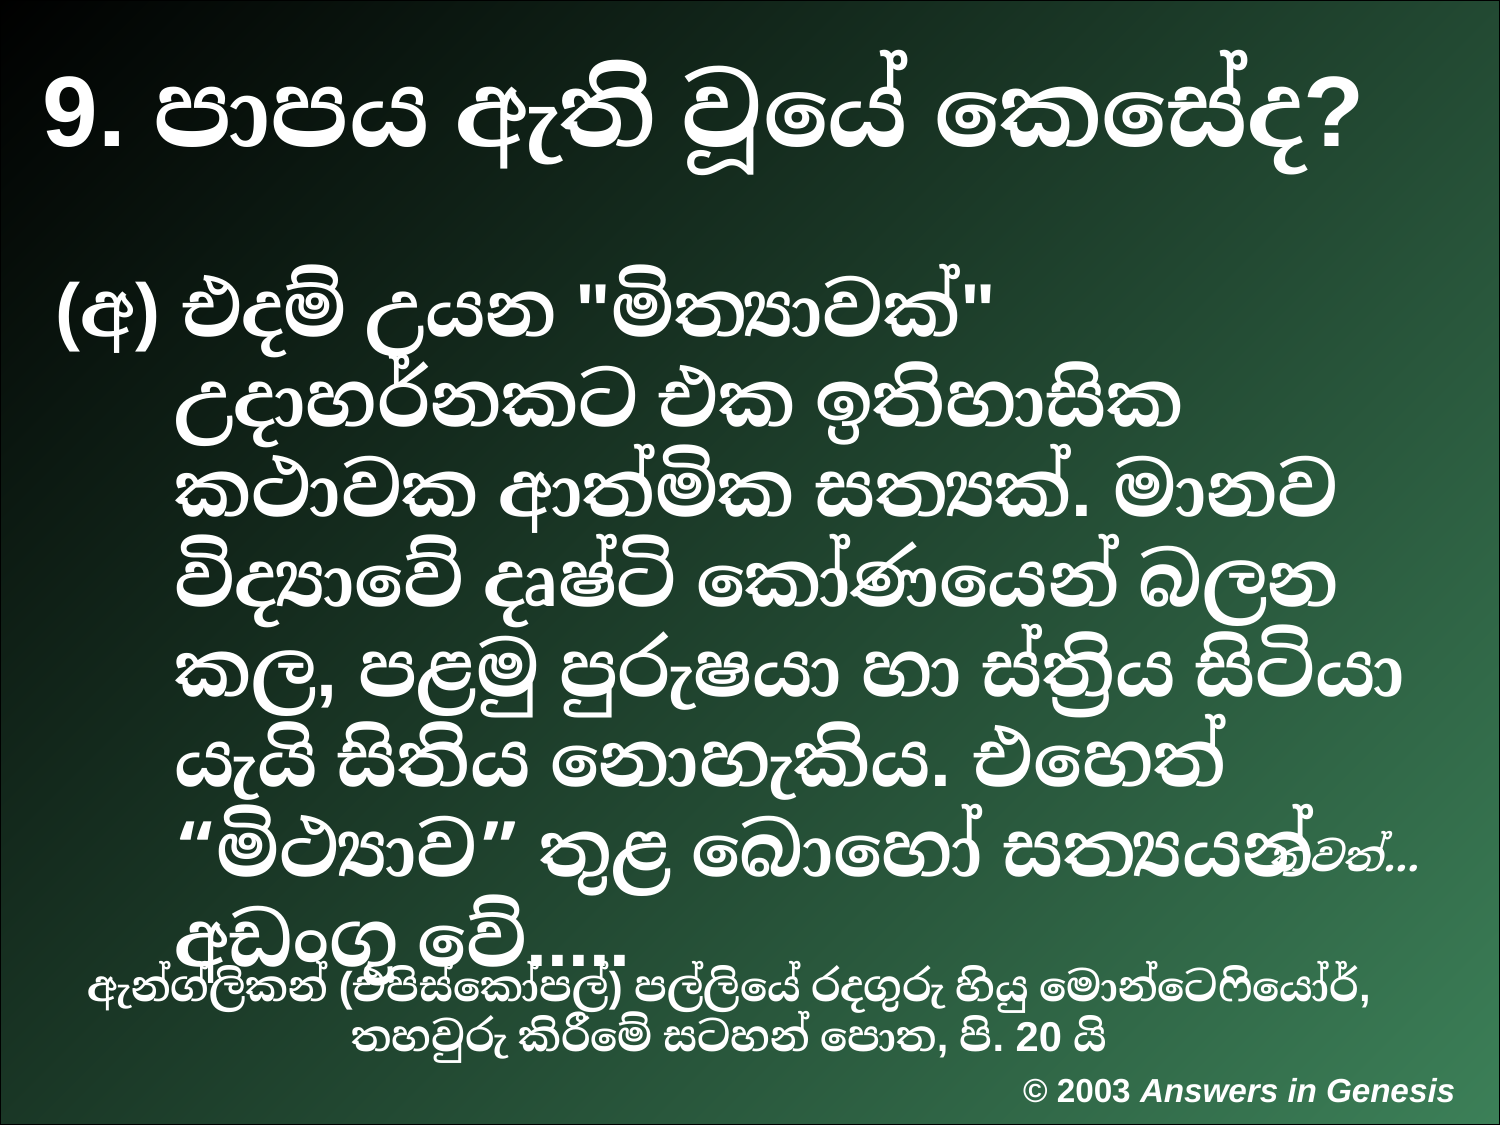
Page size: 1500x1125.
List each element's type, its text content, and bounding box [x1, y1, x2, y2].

text_box තවත්… [1192, 822, 1495, 888]
text_box [0, 0, 1500, 1125]
text_box 9. පාපය ඇති වූයේ කෙසේද? [28, 38, 1387, 174]
text_box ඇන්ග්ලිකන් (එපිස්කෝපල්) පල්ලියේ රදගුරු හියු මොන්ටෙෆියෝර්, තහවුරු කිරීමේ සටහන් පොත, පි. 20 යි [0, 952, 1459, 1068]
text_box © 2003 Answers in Genesis [868, 1062, 1471, 1117]
text_box (අ) එදම් උයන "මිත්‍යාවක්" උදාහර්නකට එක ඉතිහාසික කථාවක ආත්මික සත්‍යක්. මානව විද්‍යාවේ දෘෂ්ටි කෝණයෙන් බලන කල, පළමු පුරුෂයා හා ස්ත්‍රිය සිටියා යැයි සිතිය නොහැකිය. එහෙත් “මිථ්‍යාව” තුළ බොහෝ සත්‍යයන් අඩංගු වේ..... [41, 253, 1471, 989]
